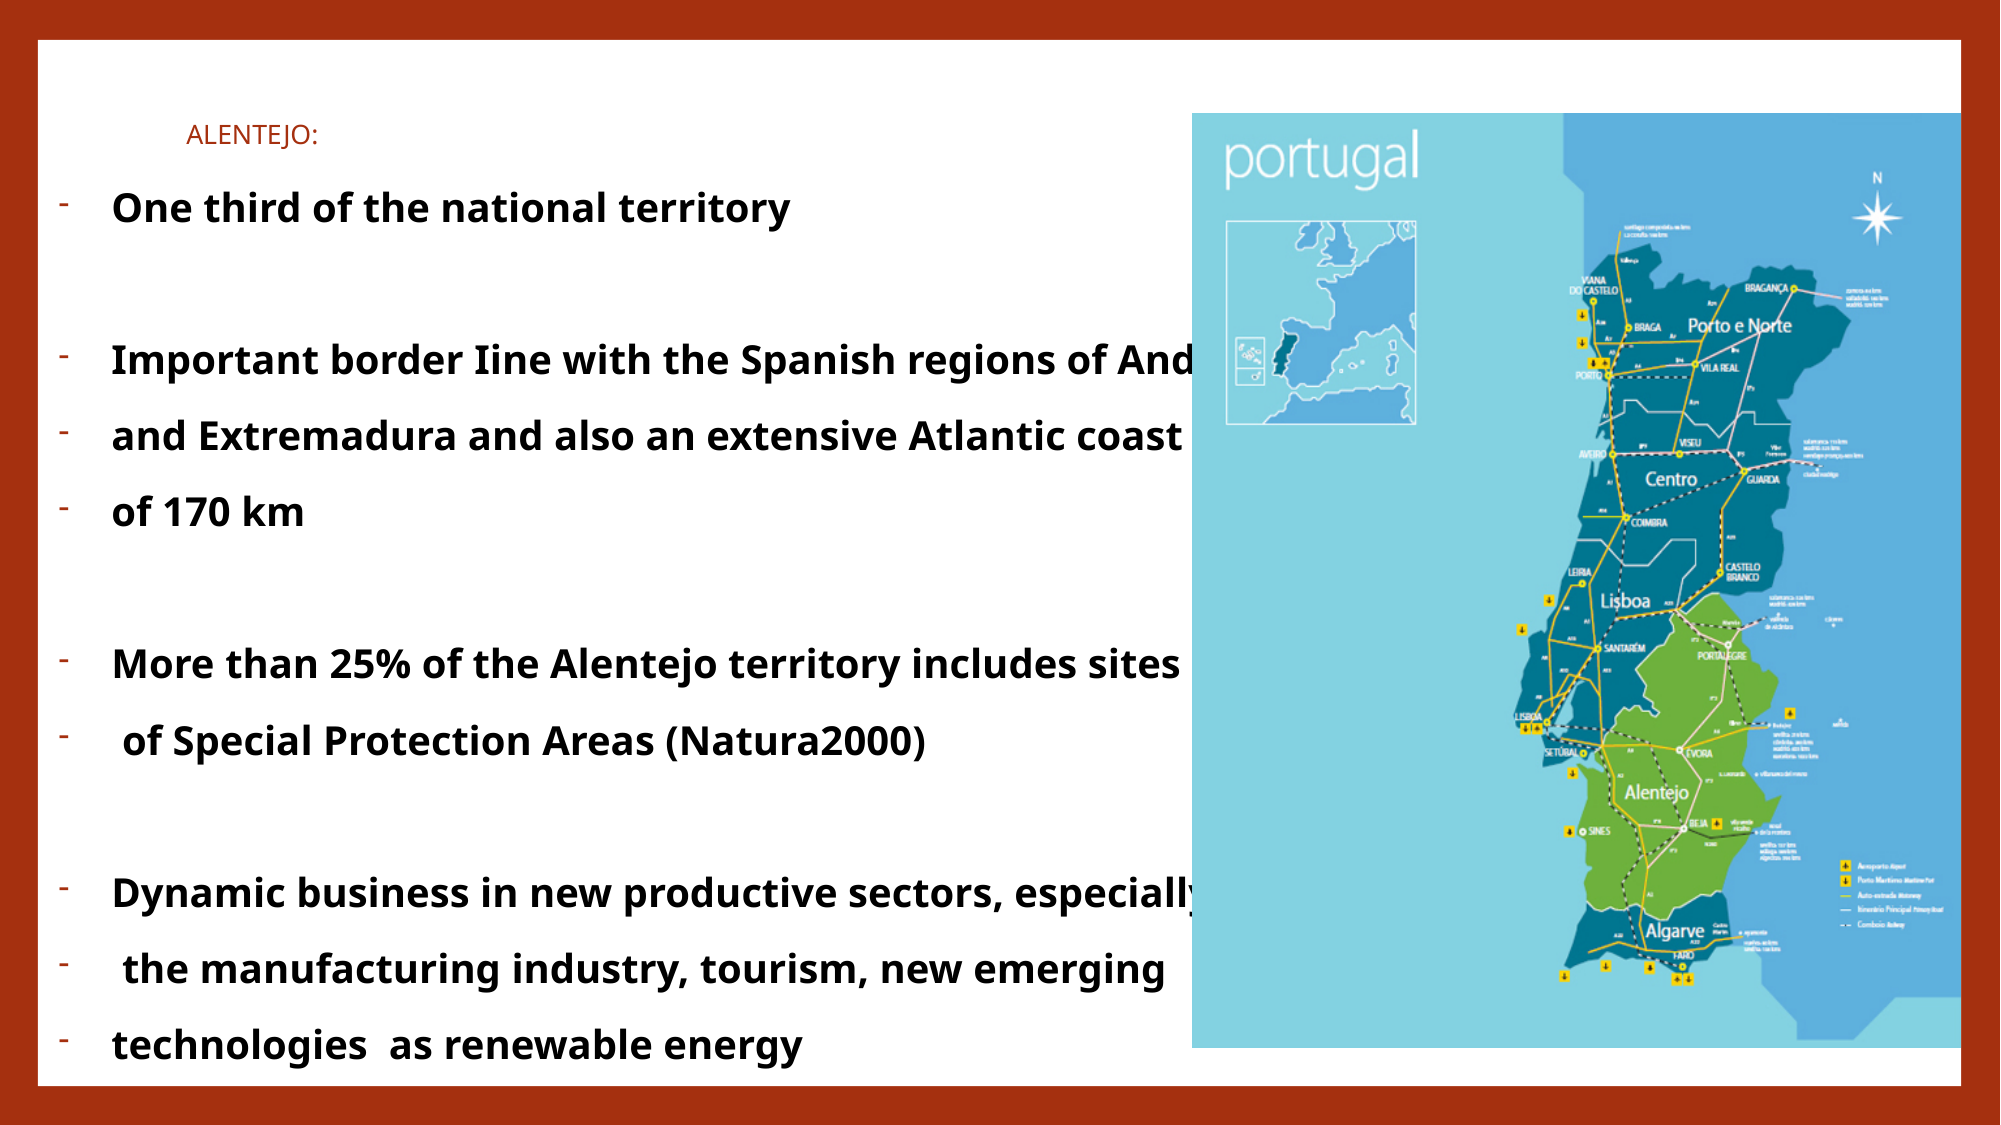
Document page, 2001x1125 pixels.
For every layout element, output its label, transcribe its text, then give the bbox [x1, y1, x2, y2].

title ALENTEJO: [171, 113, 1190, 170]
picture [1192, 113, 1962, 1049]
list One third of the national territory Important border Iine with the Spanish regions of Andaluzia and Extremadura and also an extensive Atlantic coast line of 170 km More than 25% of the Alentejo territory includes sites of Special Protection Areas (Natura2000) Dynamic business in new productive sectors, especially the manufacturing industry, tourism, new emerging technologies as renewable energy [39, 170, 1923, 1125]
